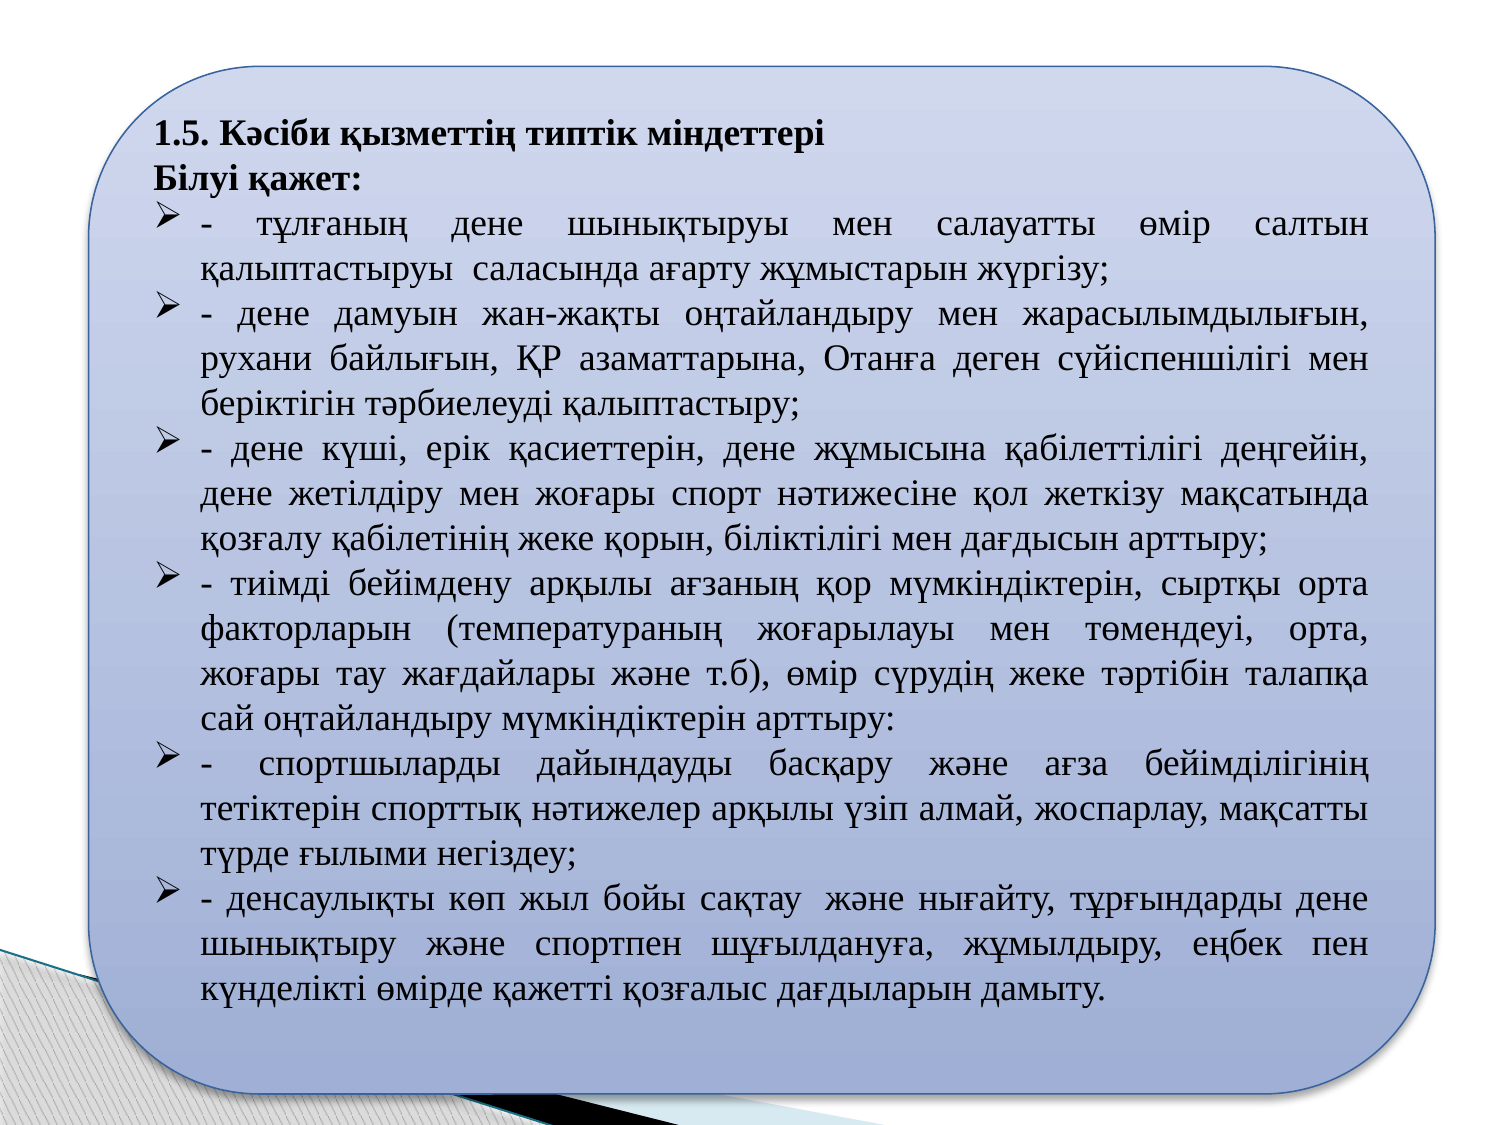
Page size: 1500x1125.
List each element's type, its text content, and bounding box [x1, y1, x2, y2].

text_box 1.5. Кәсіби қызметтің типтік міндеттері Білуі қажет: - тұлғаның дене шынықтыруы мен салауатты өмір салтын қалыптастыруы саласында ағарту жұмыстарын жүргізу; - дене дамуын жан-жақты оңтайландыру мен жарасылымдылығын, рухани байлығын, ҚР азаматтарына, Отанға деген сүйіспеншілігі мен беріктігін тәрбиелеуді қалыптастыру; - дене күші, ерік қасиеттерін, дене жұмысына қабілеттілігі деңгейін, дене жетілдіру мен жоғары спорт нәтижесіне қол жеткізу мақсатында қозғалу қабілетінің жеке қорын, біліктілігі мен дағдысын арттыру; - тиімді бейімдену арқылы ағзаның қор мүмкіндіктерін, сыртқы орта факторларын (температураның жоғарылауы мен төмендеуі, орта, жоғары тау жағдайлары және т.б), өмір сүрудің жеке тәртібін талапқа сай оңтайландыру мүмкіндіктерін арттыру: - спортшыларды дайындауды басқару және ағза бейімділігінің тетіктерін спорттық нәтижелер арқылы үзіп алмай, жоспарлау, мақсатты түрде ғылыми негіздеу; - денсаулықты көп жыл бойы сақтау және нығайту, тұрғындарды дене шынықтыру және спортпен шұғылдануға, жұмылдыру, еңбек пен күнделікті өмірде қажетті қозғалыс дағдыларын дамыту. [87, 65, 1436, 1095]
